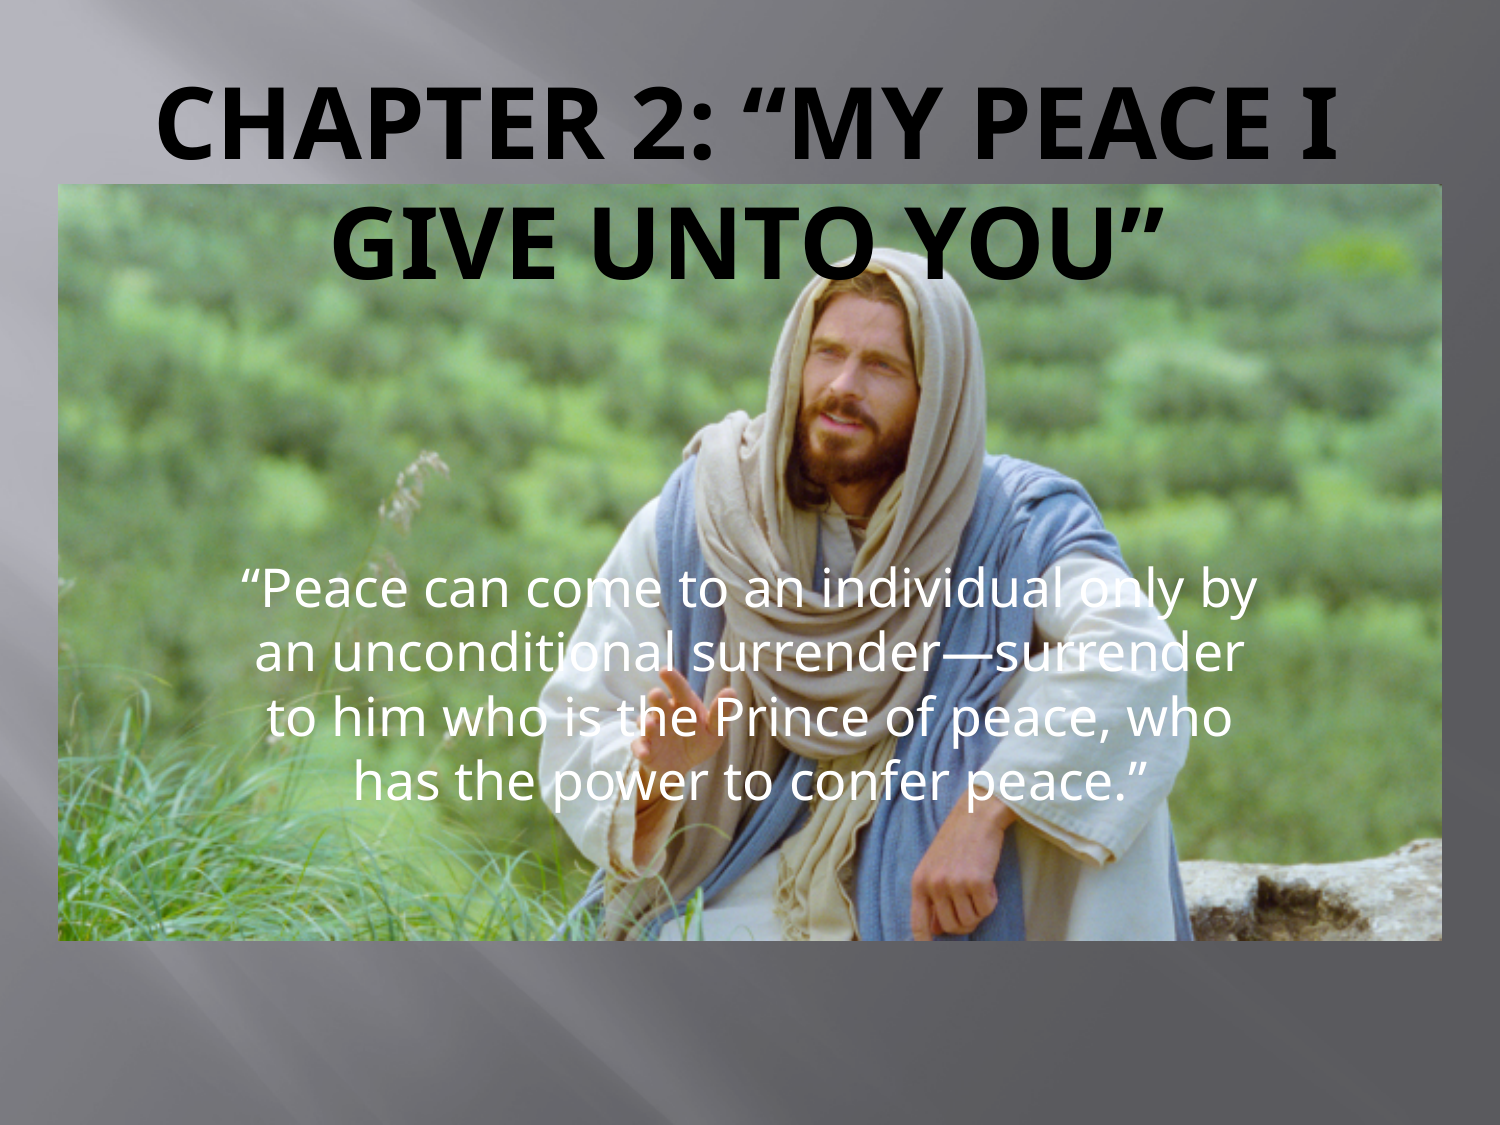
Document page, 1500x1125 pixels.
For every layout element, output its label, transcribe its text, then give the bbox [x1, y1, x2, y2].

picture [58, 184, 1442, 941]
title Chapter 2: “My Peace I Give unto You” [71, 0, 1422, 184]
